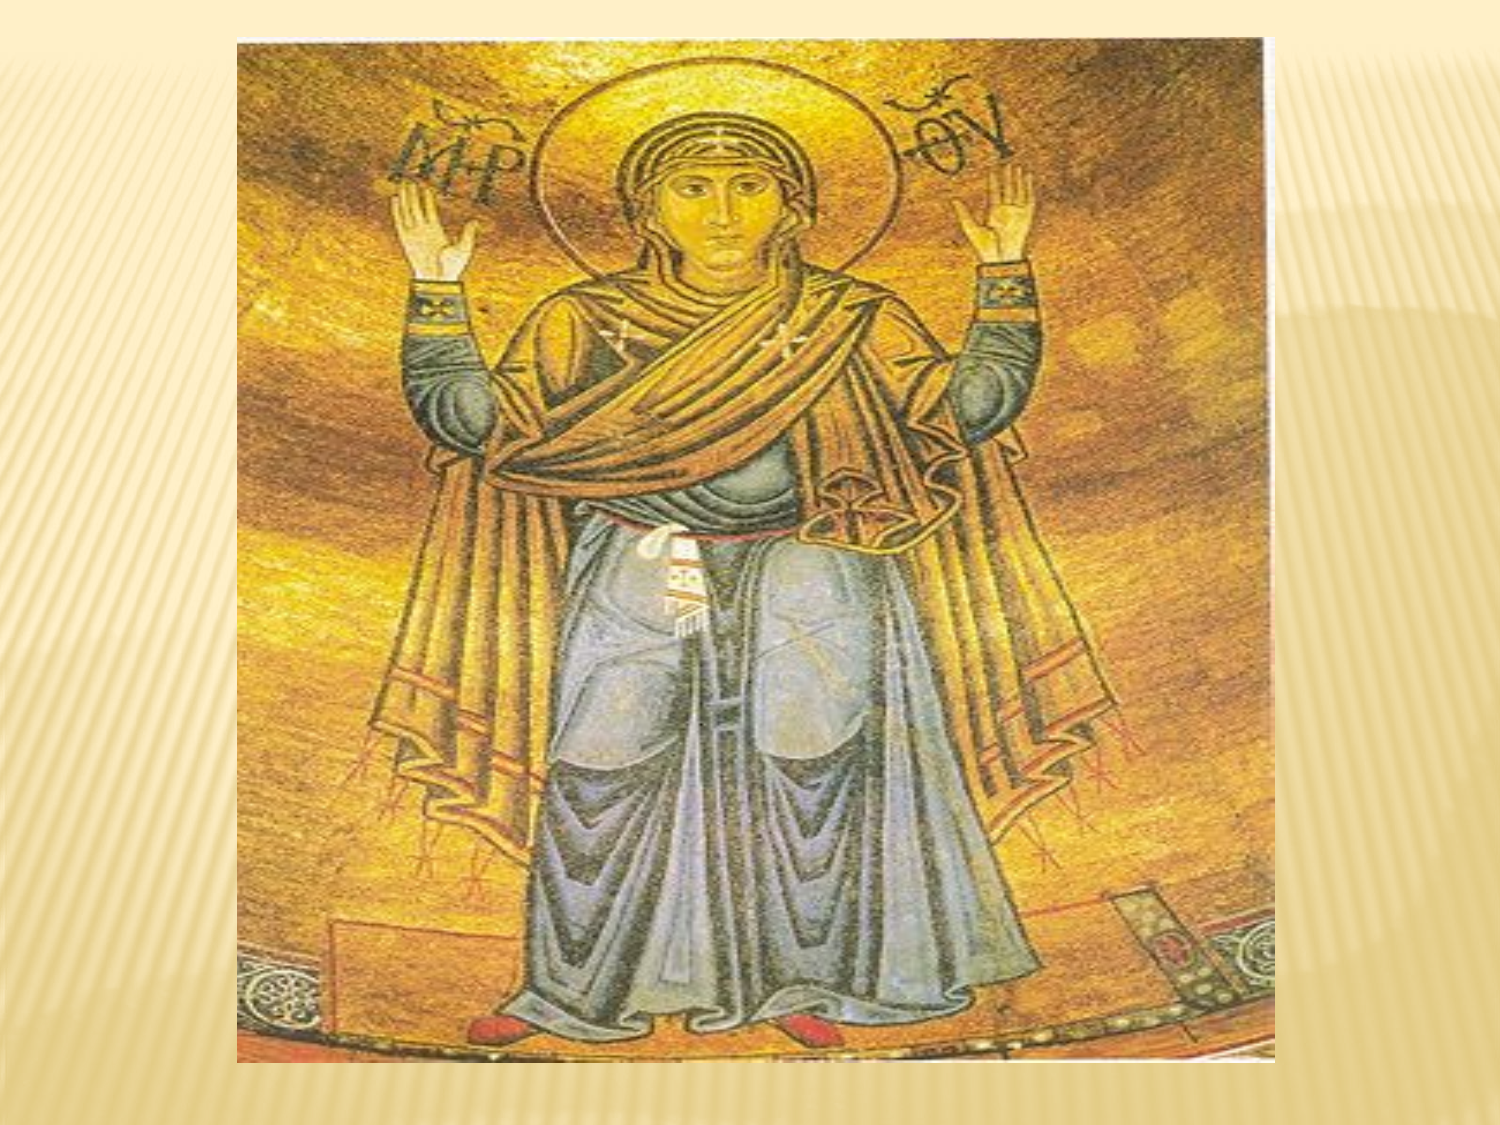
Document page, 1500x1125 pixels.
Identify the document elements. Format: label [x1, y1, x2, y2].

list [237, 37, 1276, 1063]
